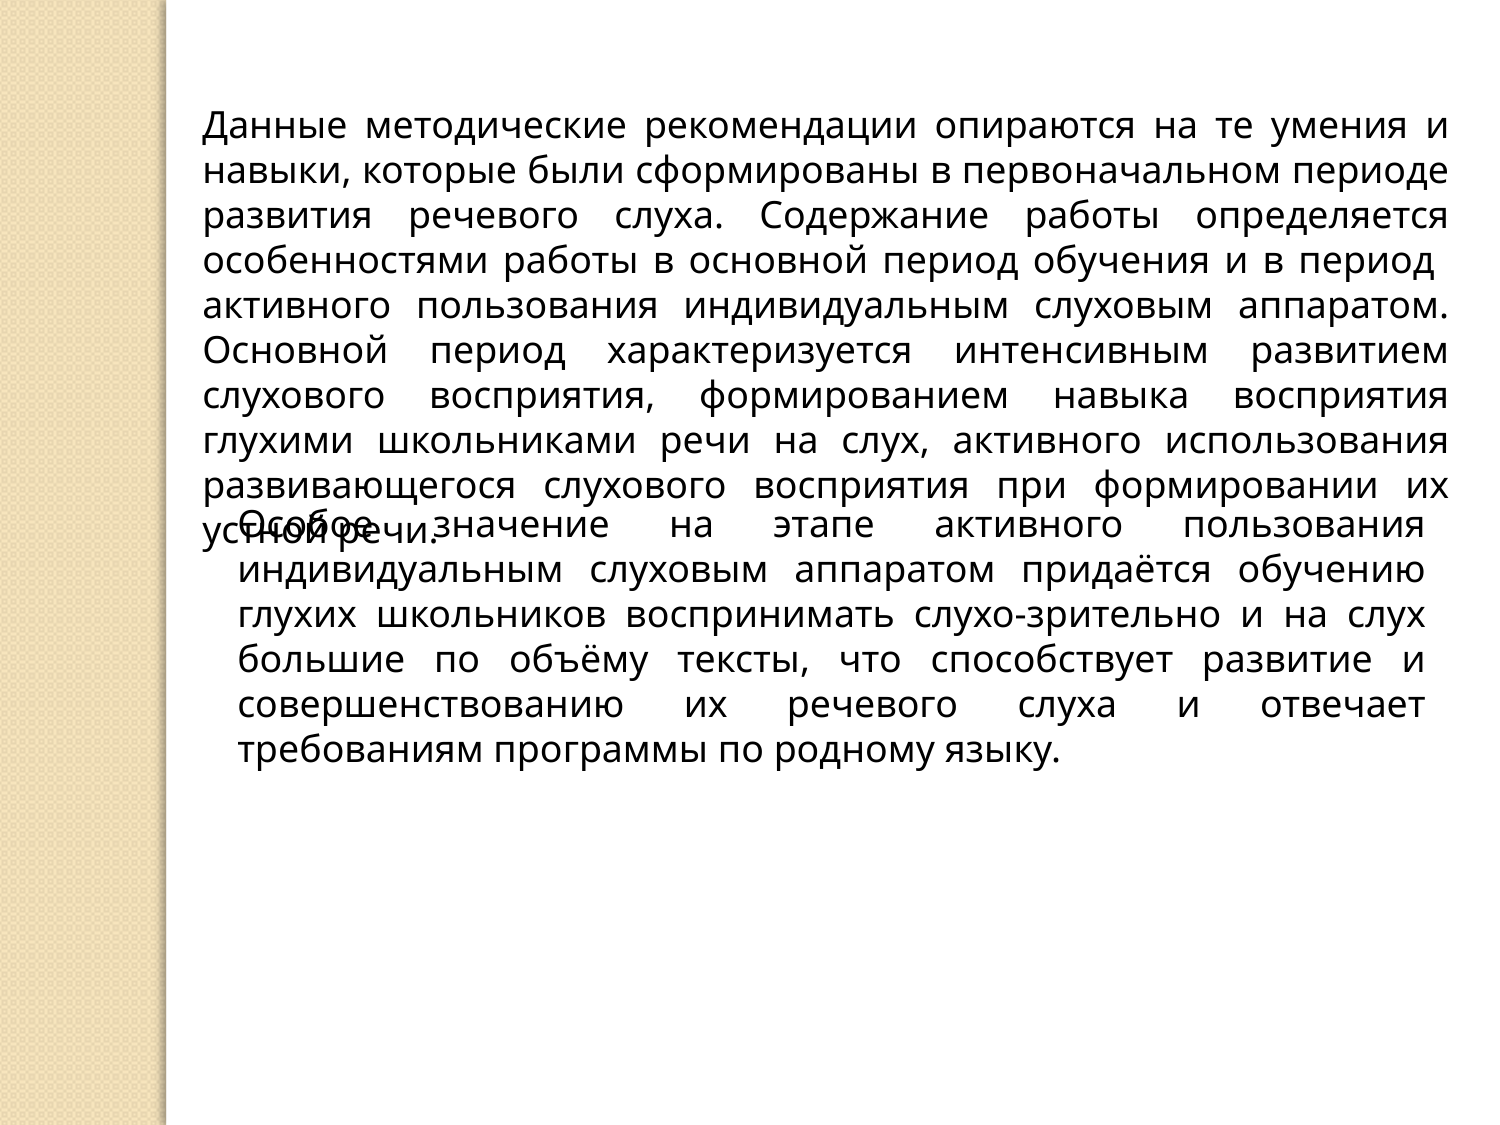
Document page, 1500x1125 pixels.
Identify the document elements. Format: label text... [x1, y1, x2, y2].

text_box Данные методические рекомендации опираются на те умения и навыки, которые были сформированы в первоначальном периоде развития речевого слуха. Содержание работы определяется особенностями работы в основной период обучения и в период активного пользования индивидуальным слуховым аппаратом. Основной период характеризуется интенсивным развитием слухового восприятия, формированием навыка восприятия глухими школьниками речи на слух, активного использования развивающегося слухового восприятия при формировании их устной речи. [187, 93, 1465, 559]
text_box Особое значение на этапе активного пользования индивидуальным слуховым аппаратом придаётся обучению глухих школьников воспринимать слухо-зрительно и на слух большие по объёму тексты, что способствует развитие и совершенствованию их речевого слуха и отвечает требованиям программы по родному языку. [222, 492, 1442, 777]
